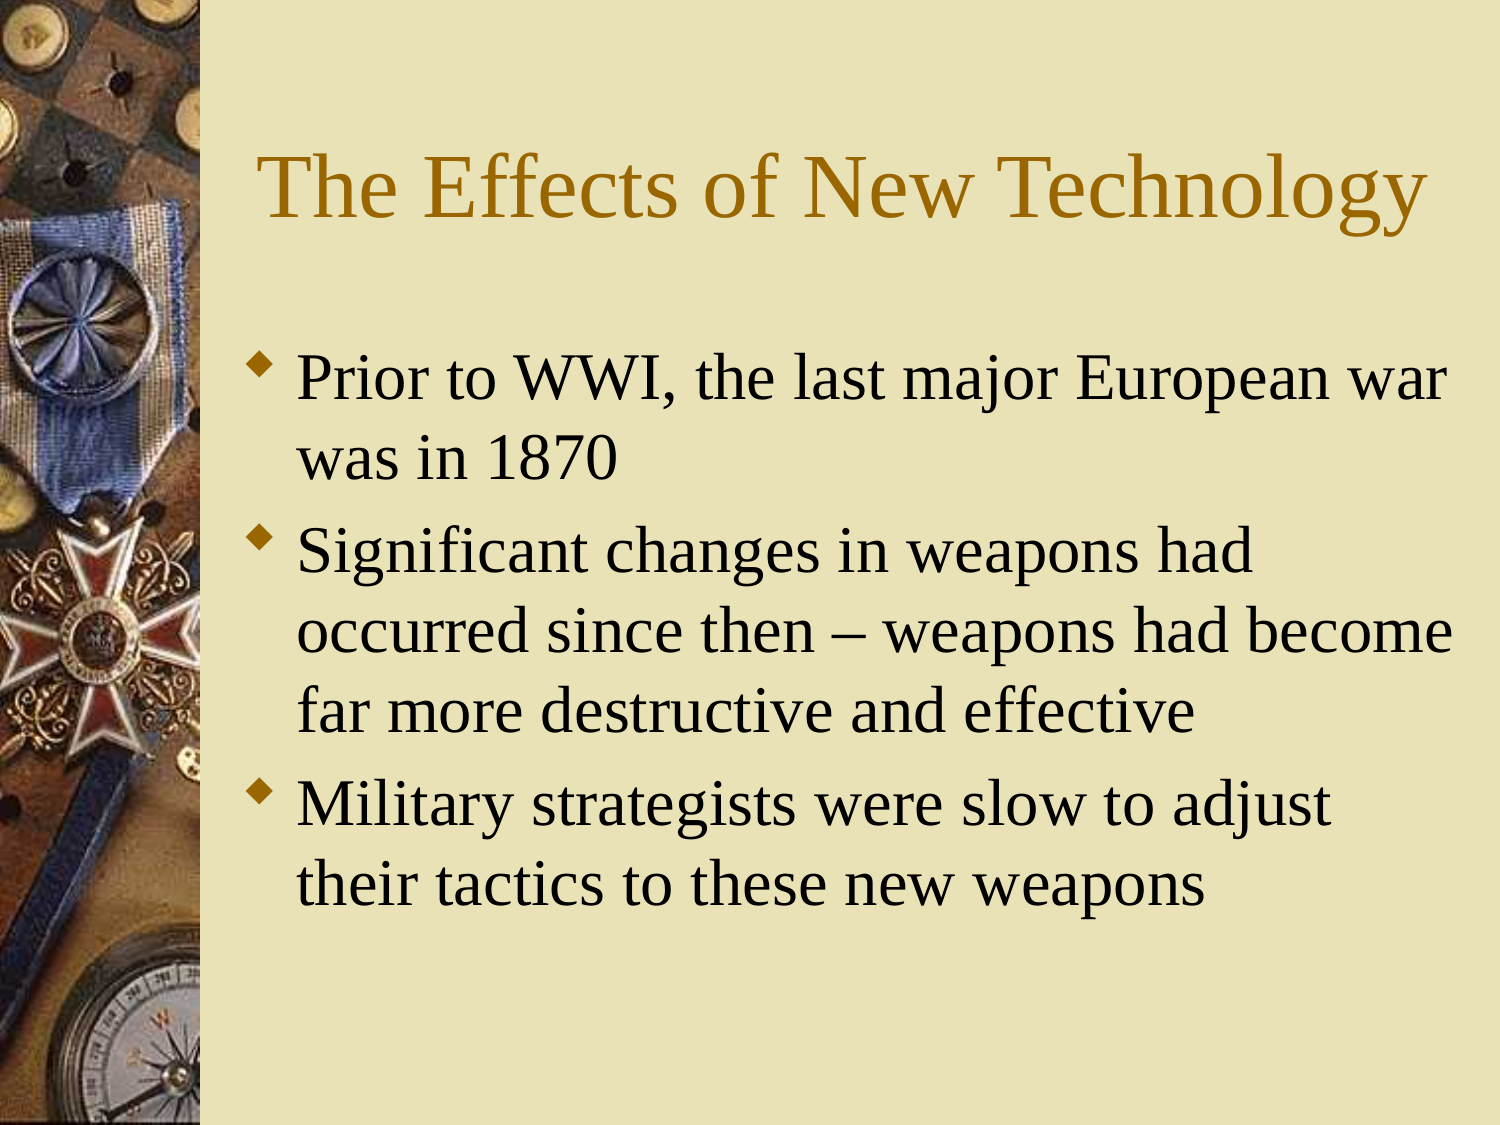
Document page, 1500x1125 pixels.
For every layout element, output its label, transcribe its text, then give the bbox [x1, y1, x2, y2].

picture [0, 0, 200, 1125]
title The Effects of New Technology [225, 87, 1463, 275]
list Prior to WWI, the last major European war was in 1870 Significant changes in weapons had occurred since then – weapons had become far more destructive and effective Military strategists were slow to adjust their tactics to these new weapons [225, 324, 1475, 1000]
